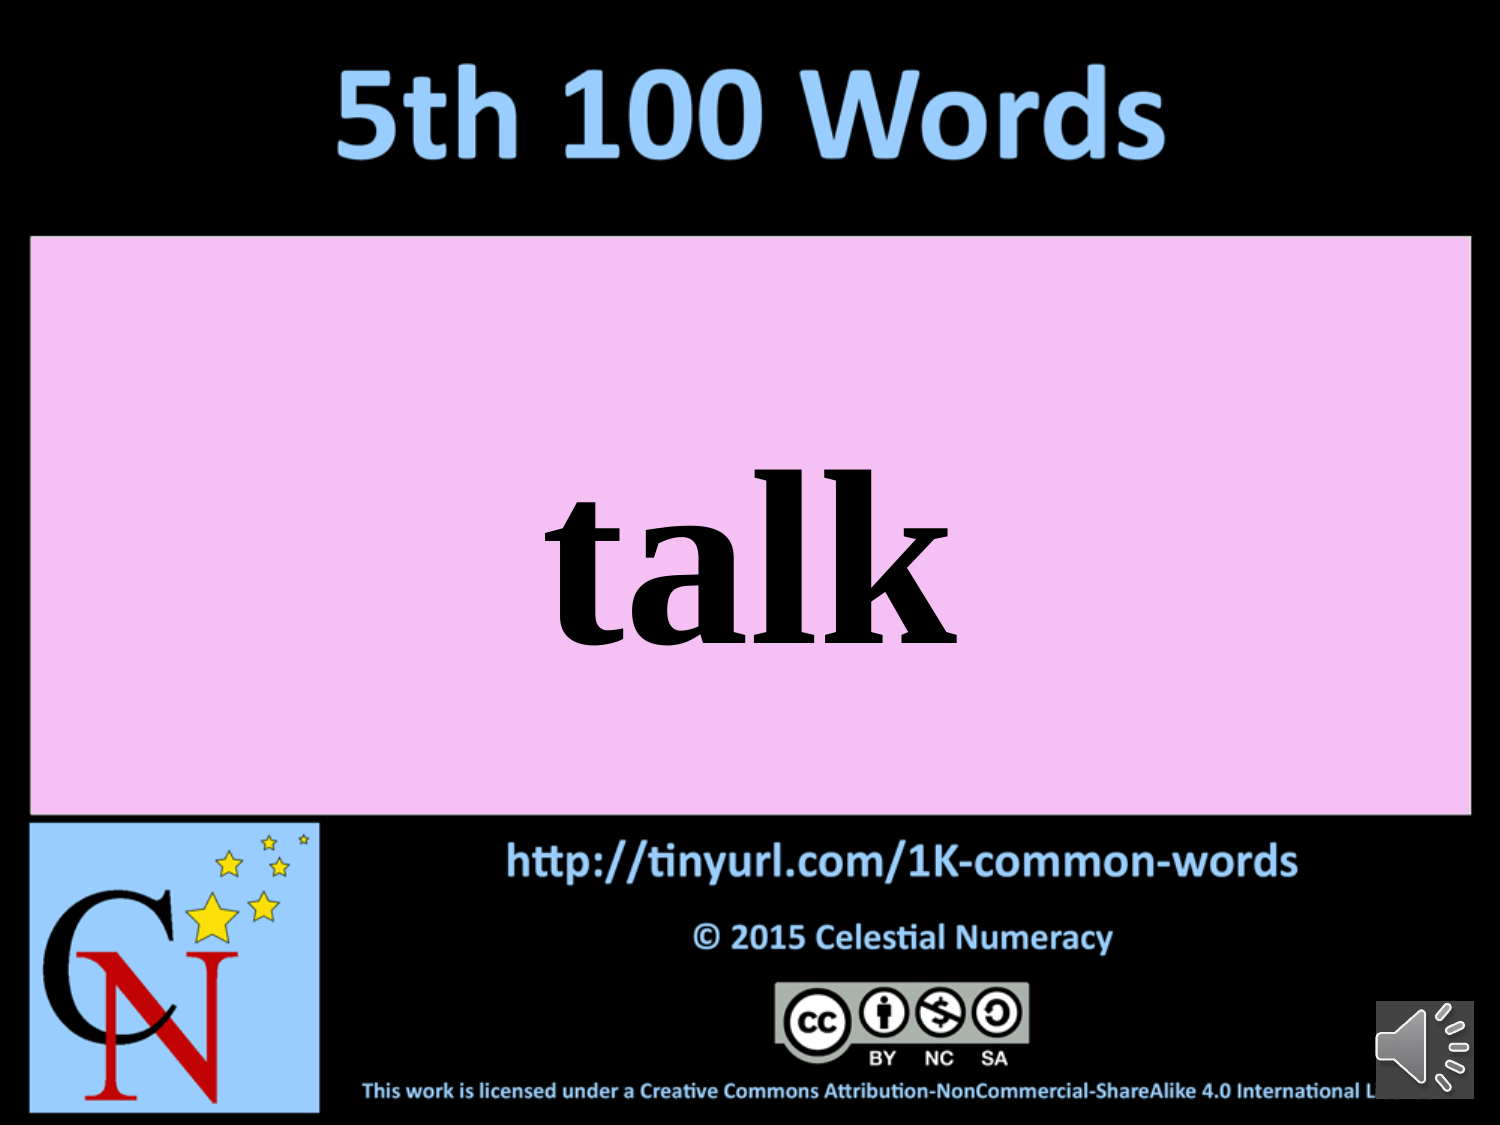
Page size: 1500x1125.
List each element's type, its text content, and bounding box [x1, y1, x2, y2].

title talk [103, 453, 1397, 672]
picture [0, 0, 1500, 1125]
